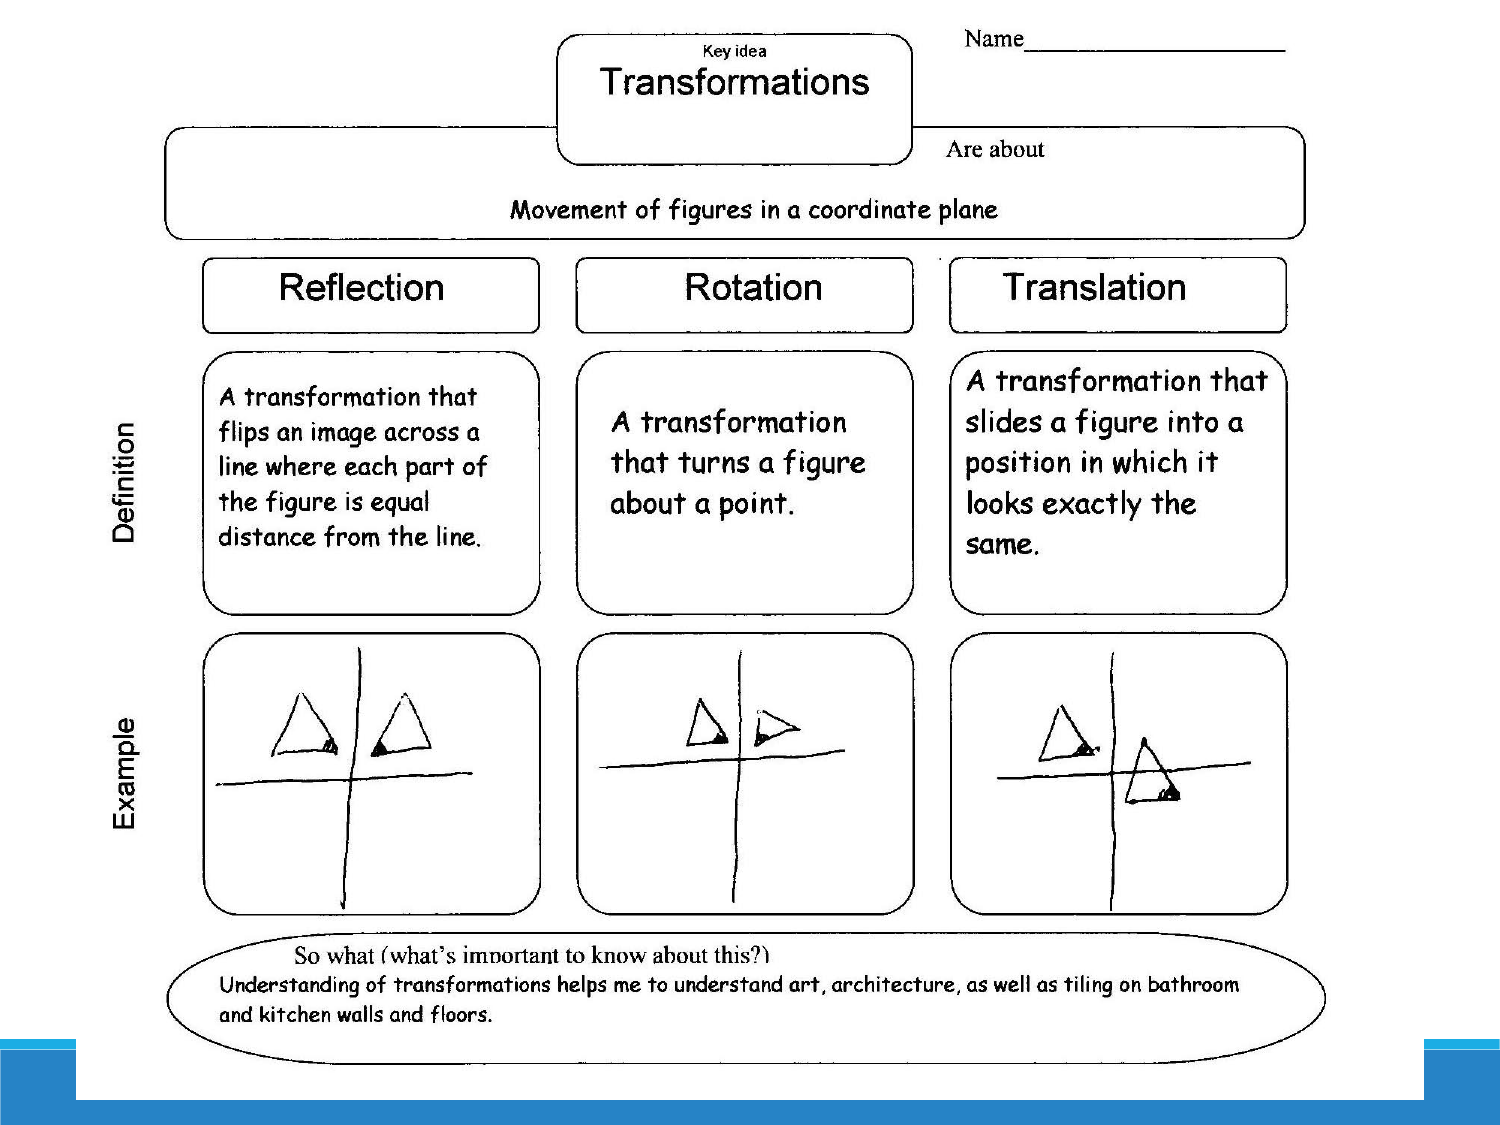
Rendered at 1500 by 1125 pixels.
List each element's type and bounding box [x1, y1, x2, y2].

picture [75, 25, 1424, 1100]
